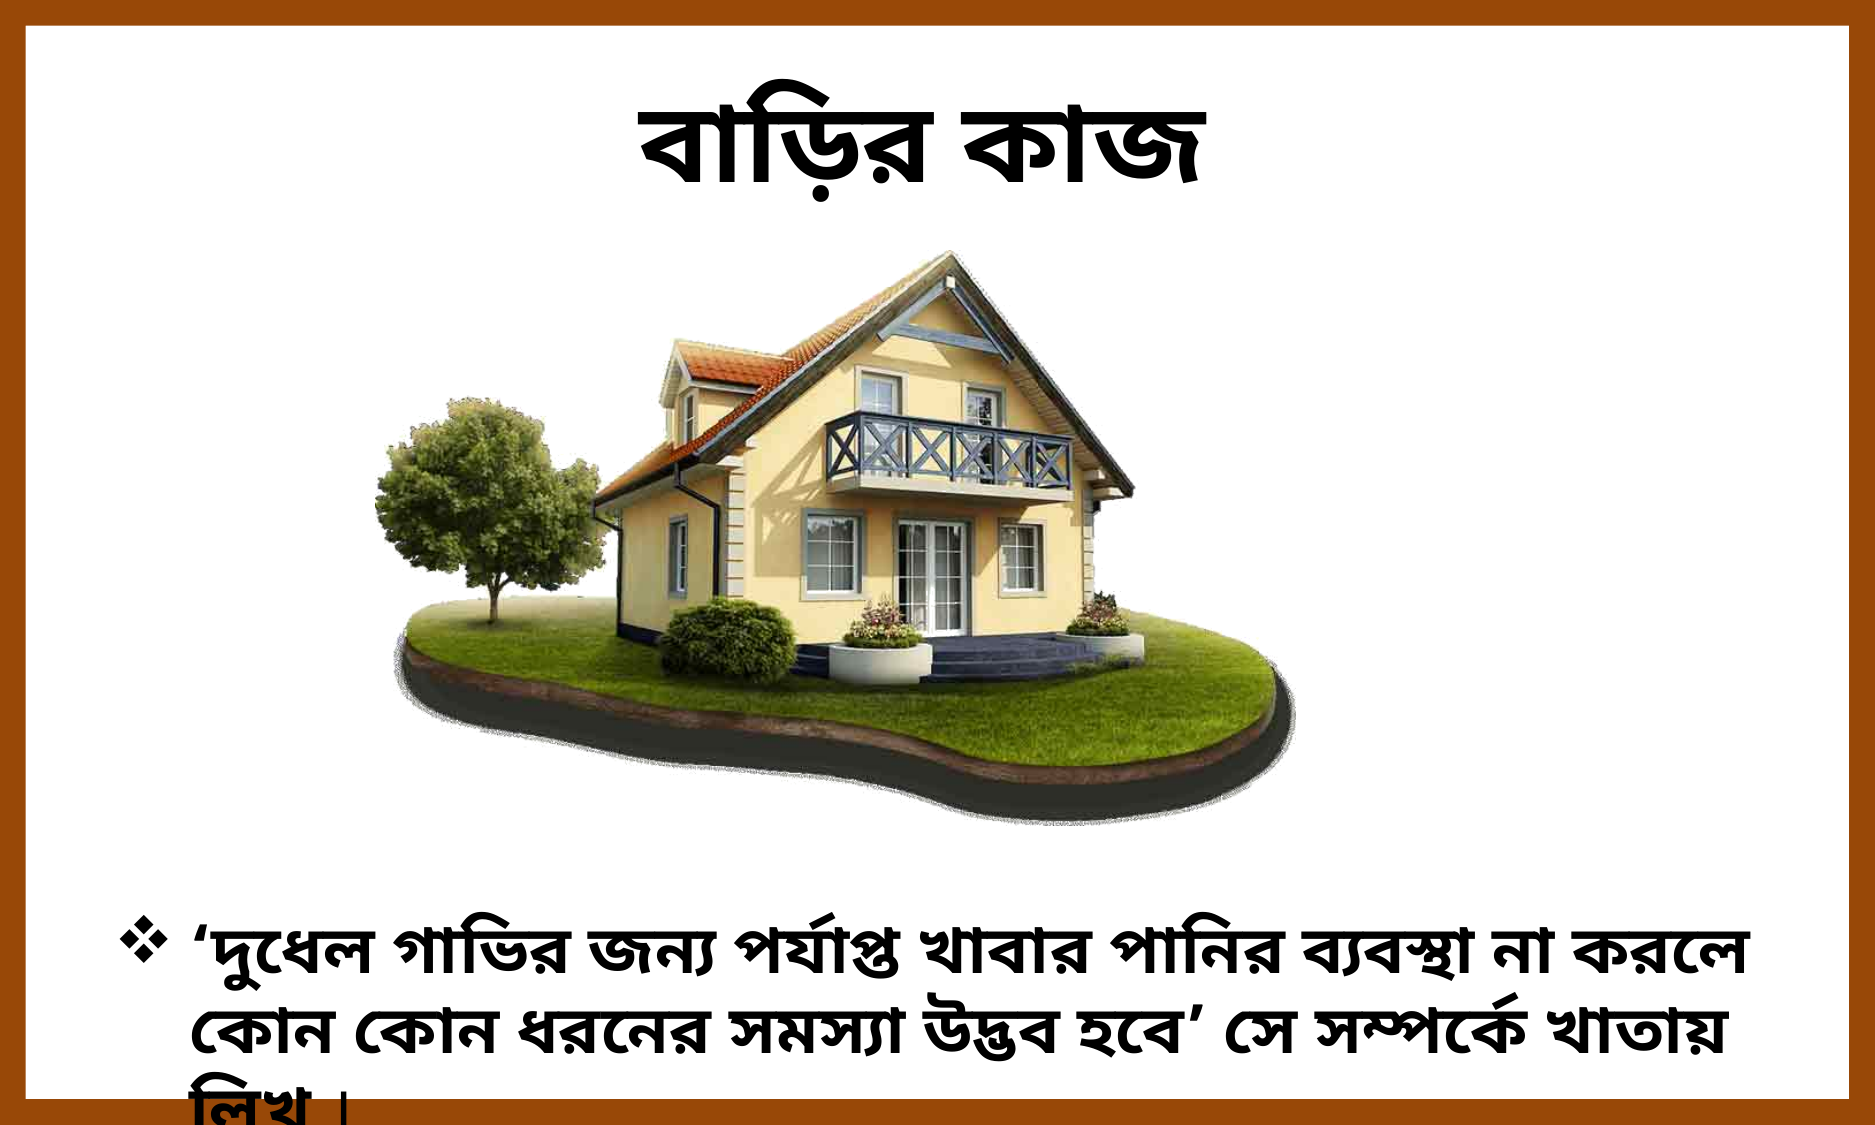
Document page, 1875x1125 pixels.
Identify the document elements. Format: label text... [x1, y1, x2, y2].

text_box বাড়ির কাজ [549, 62, 1325, 213]
picture [374, 250, 1296, 827]
text_box ‘দুধেল গাভির জন্য পর্যাপ্ত খাবার পানির ব্যবস্থা না করলে কোন কোন ধরনের সমস্যা উদ্ভব হবে’ সে সম্পর্কে খাতায় লিখ । [99, 899, 1838, 1125]
